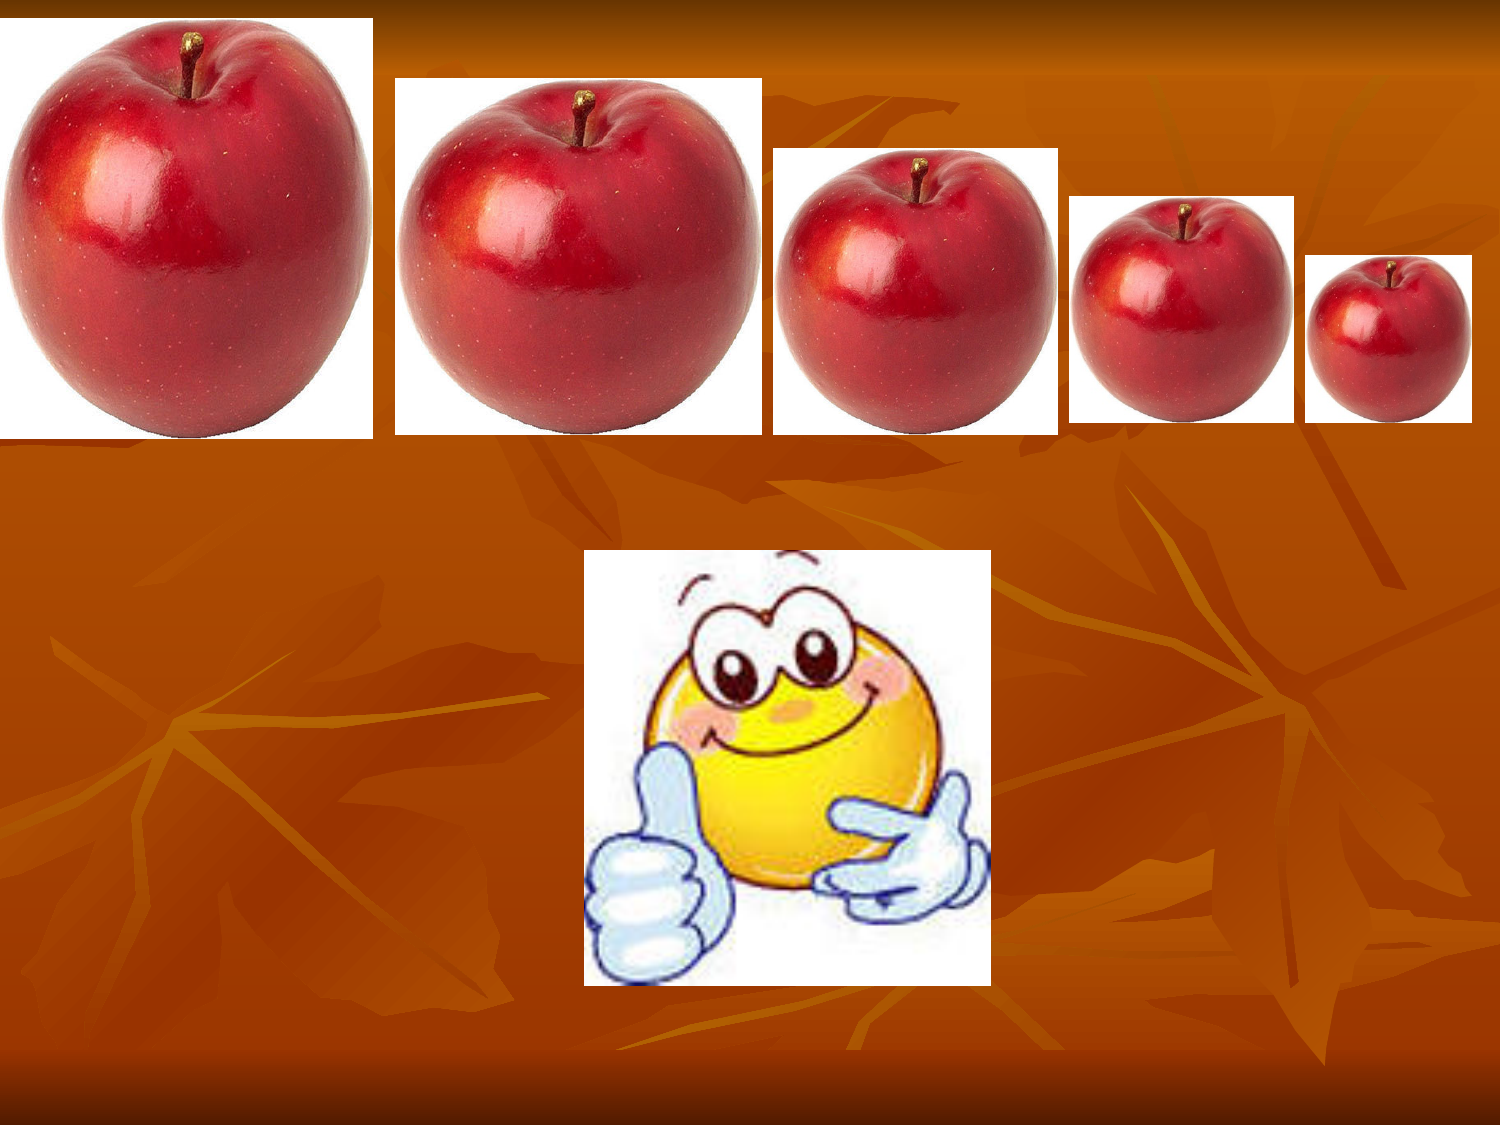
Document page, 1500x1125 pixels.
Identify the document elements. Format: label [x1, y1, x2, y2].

picture [773, 148, 1058, 435]
picture [584, 550, 992, 987]
picture [395, 77, 762, 435]
picture [1068, 196, 1294, 423]
picture [0, 18, 373, 439]
picture [1304, 255, 1472, 424]
